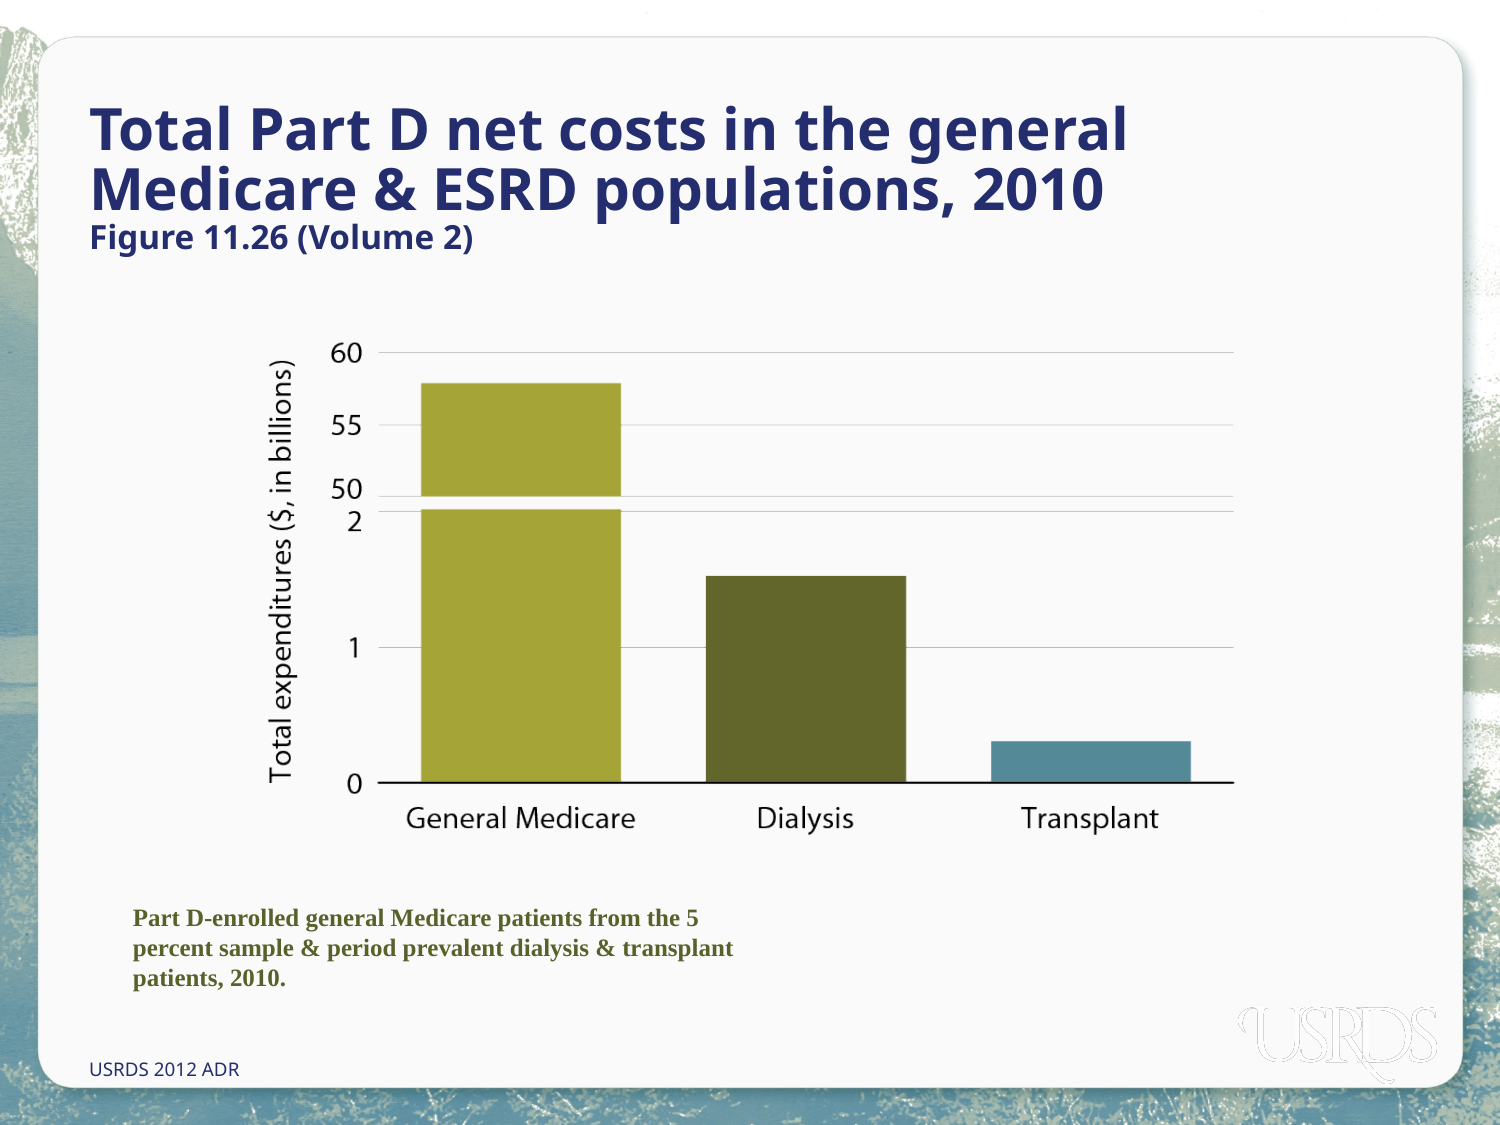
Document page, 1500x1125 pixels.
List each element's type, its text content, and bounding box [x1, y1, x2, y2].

list Part D-enrolled general Medicare patients from the 5 percent sample & period prevalent dialysis & transplant patients, 2010. [132, 901, 750, 976]
title Total Part D net costs in the general Medicare & ESRD populations, 2010 Figure 11.26 (Volume 2) [74, 45, 1425, 264]
picture [0, 0, 1500, 1125]
